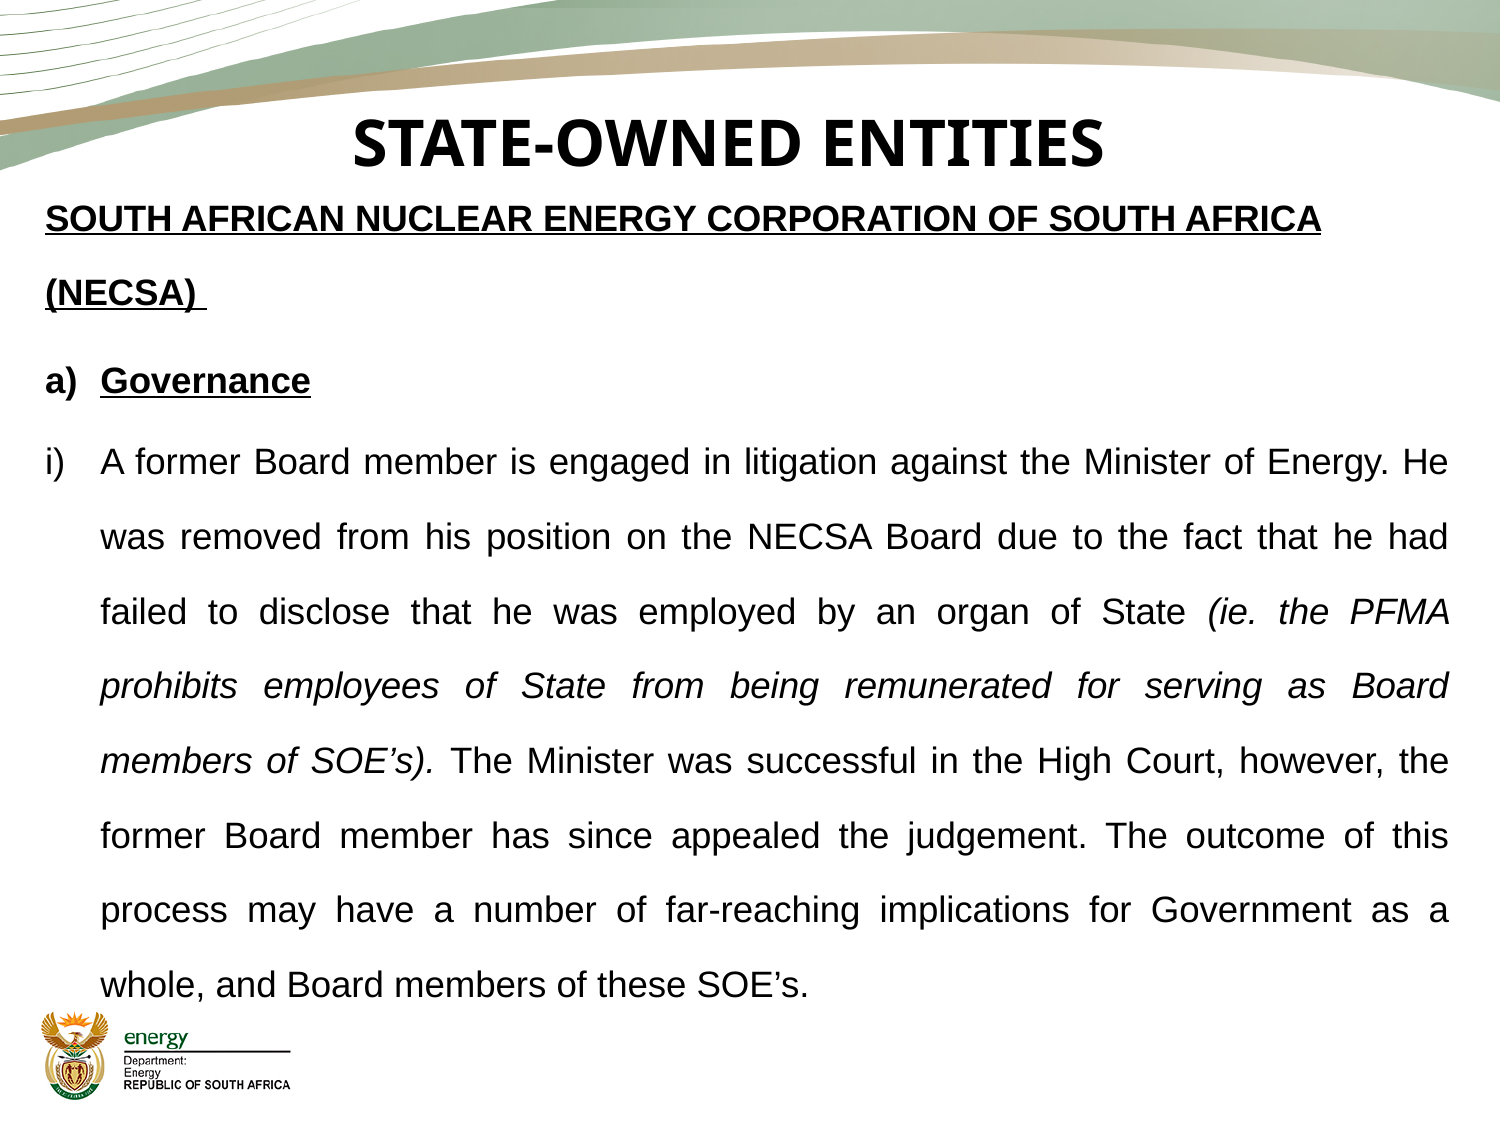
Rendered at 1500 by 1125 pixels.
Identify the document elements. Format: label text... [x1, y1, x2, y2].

list SOUTH AFRICAN NUCLEAR ENERGY CORPORATION OF SOUTH AFRICA (NECSA) Governance A former Board member is engaged in litigation against the Minister of Energy. He was removed from his position on the NECSA Board due to the fact that he had failed to disclose that he was employed by an organ of State (ie. the PFMA prohibits employees of State from being remunerated for serving as Board members of SOE’s). The Minister was successful in the High Court, however, the former Board member has since appealed the judgement. The outcome of this process may have a number of far-reaching implications for Government as a whole, and Board members of these SOE’s. [30, 156, 1465, 1059]
title STATE-OWNED ENTITIES [101, 56, 1396, 156]
picture [0, 0, 1500, 1125]
